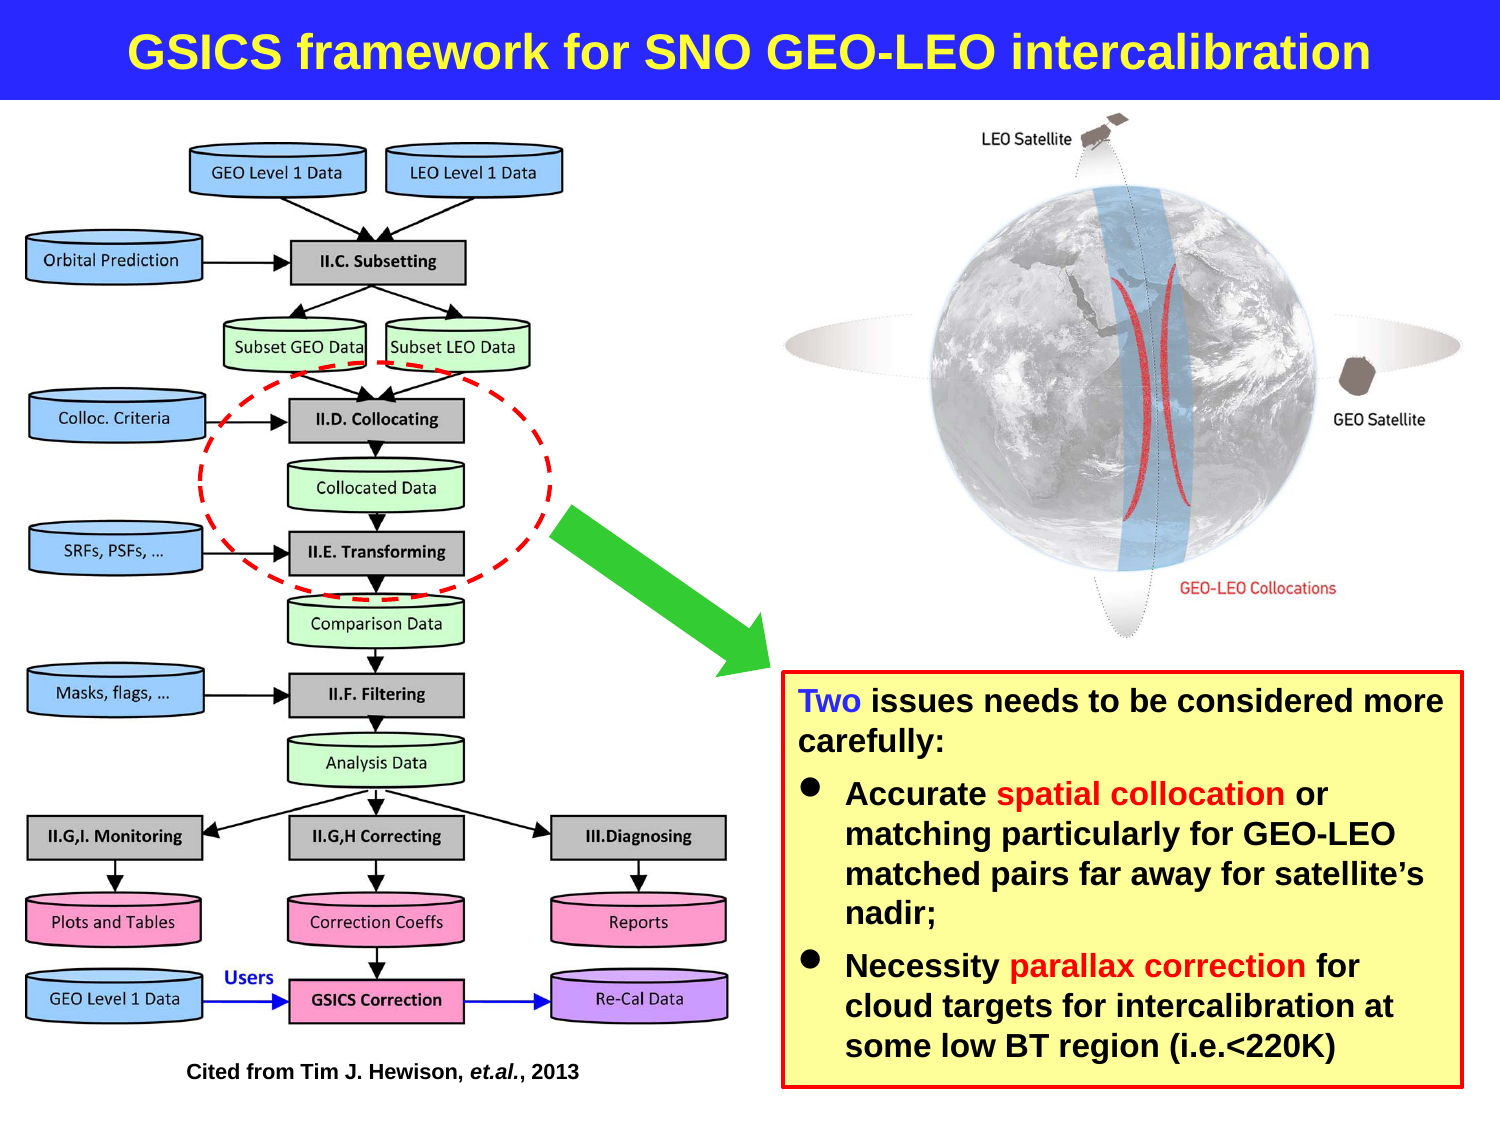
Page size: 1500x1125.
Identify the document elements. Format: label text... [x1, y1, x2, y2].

text_box Two issues needs to be considered more carefully: Accurate spatial collocation or matching particularly for GEO-LEO matched pairs far away for satellite’s nadir; Necessity parallax correction for cloud targets for intercalibration at some low BT region (i.e.<220K) [781, 670, 1464, 1089]
picture [782, 112, 1463, 639]
text_box Cited from Tim J. Hewison, et.al., 2013 [37, 1049, 729, 1091]
text_box GSICS framework for SNO GEO-LEO intercalibration [0, 0, 1500, 100]
picture [24, 141, 729, 1026]
text_box [732, 610, 773, 677]
